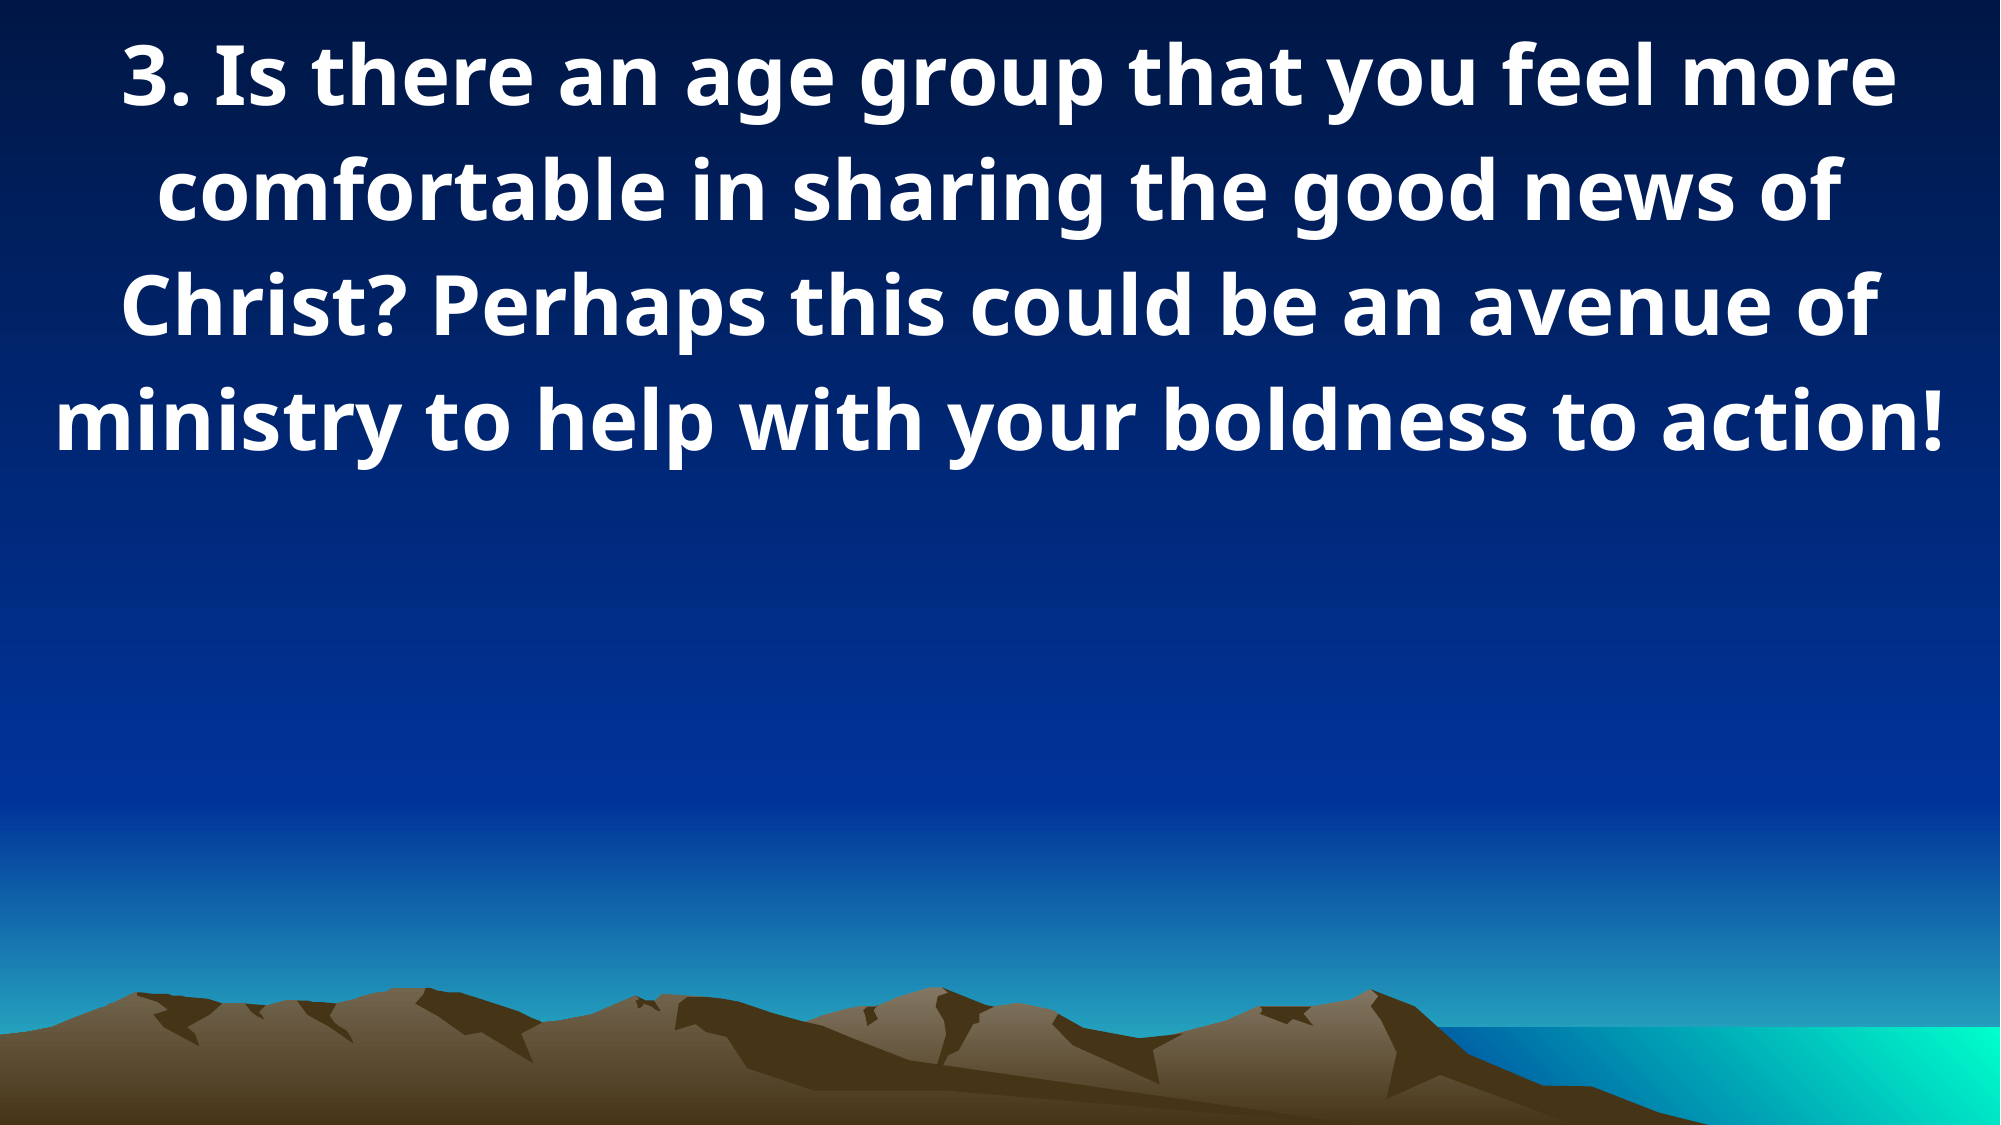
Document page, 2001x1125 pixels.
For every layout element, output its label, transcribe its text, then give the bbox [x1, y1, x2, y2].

text_box 3. Is there an age group that you feel more comfortable in sharing the good news of Christ? Perhaps this could be an avenue of ministry to help with your boldness to action! [12, 0, 1988, 825]
